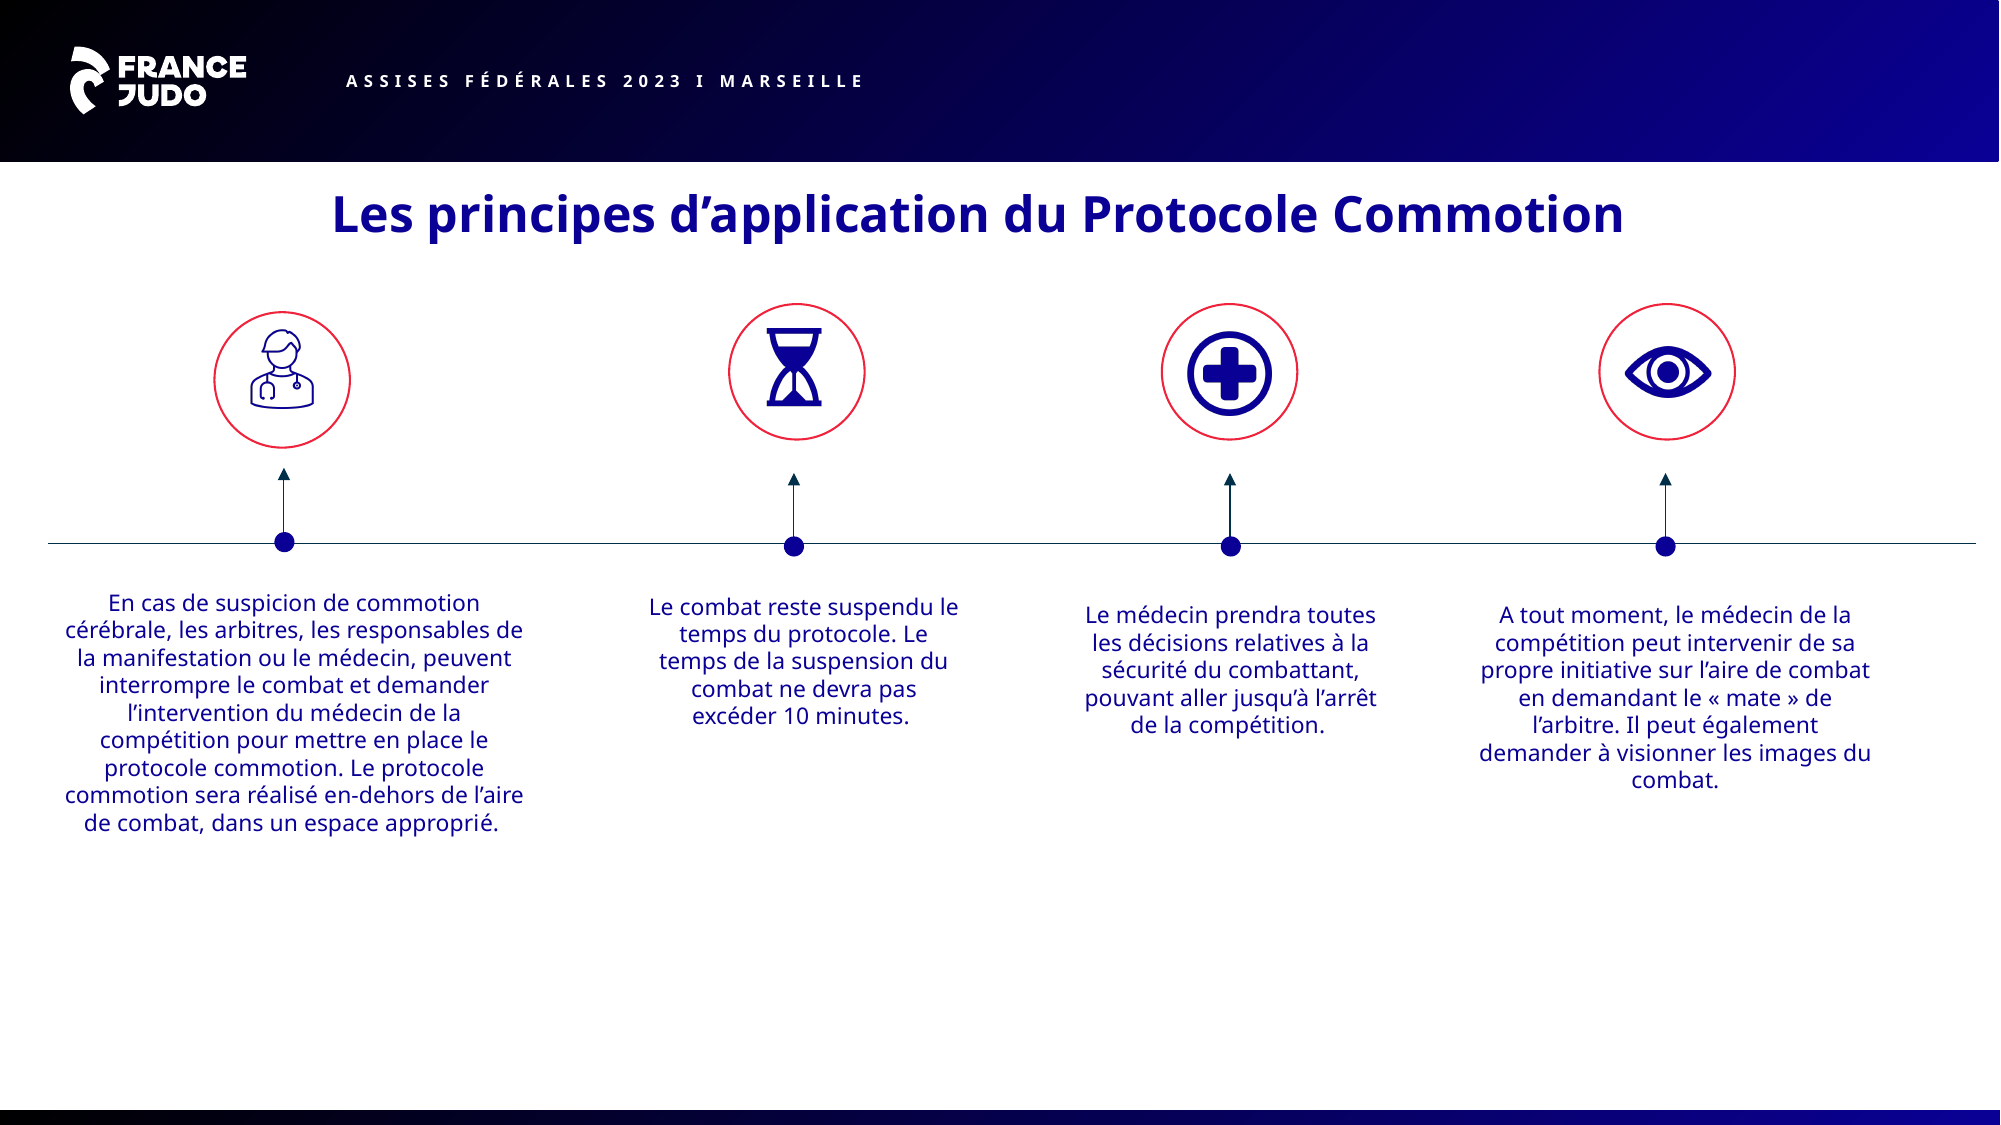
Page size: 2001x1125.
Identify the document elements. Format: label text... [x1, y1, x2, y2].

text_box [1654, 545, 1677, 558]
text_box [1622, 424, 1712, 441]
picture [233, 320, 331, 418]
text_box [1184, 303, 1275, 320]
text_box [273, 531, 296, 543]
picture [747, 320, 841, 414]
text_box [794, 535, 805, 543]
text_box [1283, 328, 1299, 416]
text_box [1188, 427, 1271, 441]
text_box A tout moment, le médecin de la compétition peut intervenir de sa propre initiative sur l’aire de combat en demandant le « mate » de l’arbitre. Il peut également demander à visionner les images du combat. [1461, 593, 1890, 801]
text_box [782, 545, 806, 558]
text_box [1220, 535, 1229, 543]
text_box Les principes d’application du Protocole Commotion [316, 182, 1765, 258]
text_box Le médecin prendra toutes les décisions relatives à la sécurité du combattant, pouvant aller jusqu’à l’arrêt de la compétition. [1059, 593, 1403, 746]
picture [1176, 320, 1283, 427]
text_box [1160, 328, 1176, 415]
text_box Le combat reste suspendu le temps du protocole. Le temps de la suspension du combat ne devra pas excéder 10 minutes. [632, 584, 976, 737]
text_box [728, 303, 866, 441]
text_box [1655, 535, 1665, 543]
list ASSISES FÉDÉRALES 2023 I MARSEILLE [331, 65, 981, 122]
text_box [783, 535, 793, 543]
text_box [1720, 327, 1736, 416]
text_box [1666, 535, 1677, 543]
text_box [273, 545, 296, 554]
picture [1616, 320, 1720, 424]
text_box [1598, 325, 1616, 418]
text_box [1231, 535, 1242, 543]
text_box [1621, 303, 1713, 320]
text_box En cas de suspicion de commotion cérébrale, les arbitres, les responsables de la manifestation ou le médecin, peuvent interrompre le combat et demander l’intervention du médecin de la compétition pour mettre en place le protocole commotion. Le protocole commotion sera réalisé en-dehors de l’aire de combat, dans un espace approprié. [47, 580, 542, 843]
text_box [1219, 545, 1242, 558]
text_box [248, 311, 316, 320]
text_box [213, 331, 351, 449]
